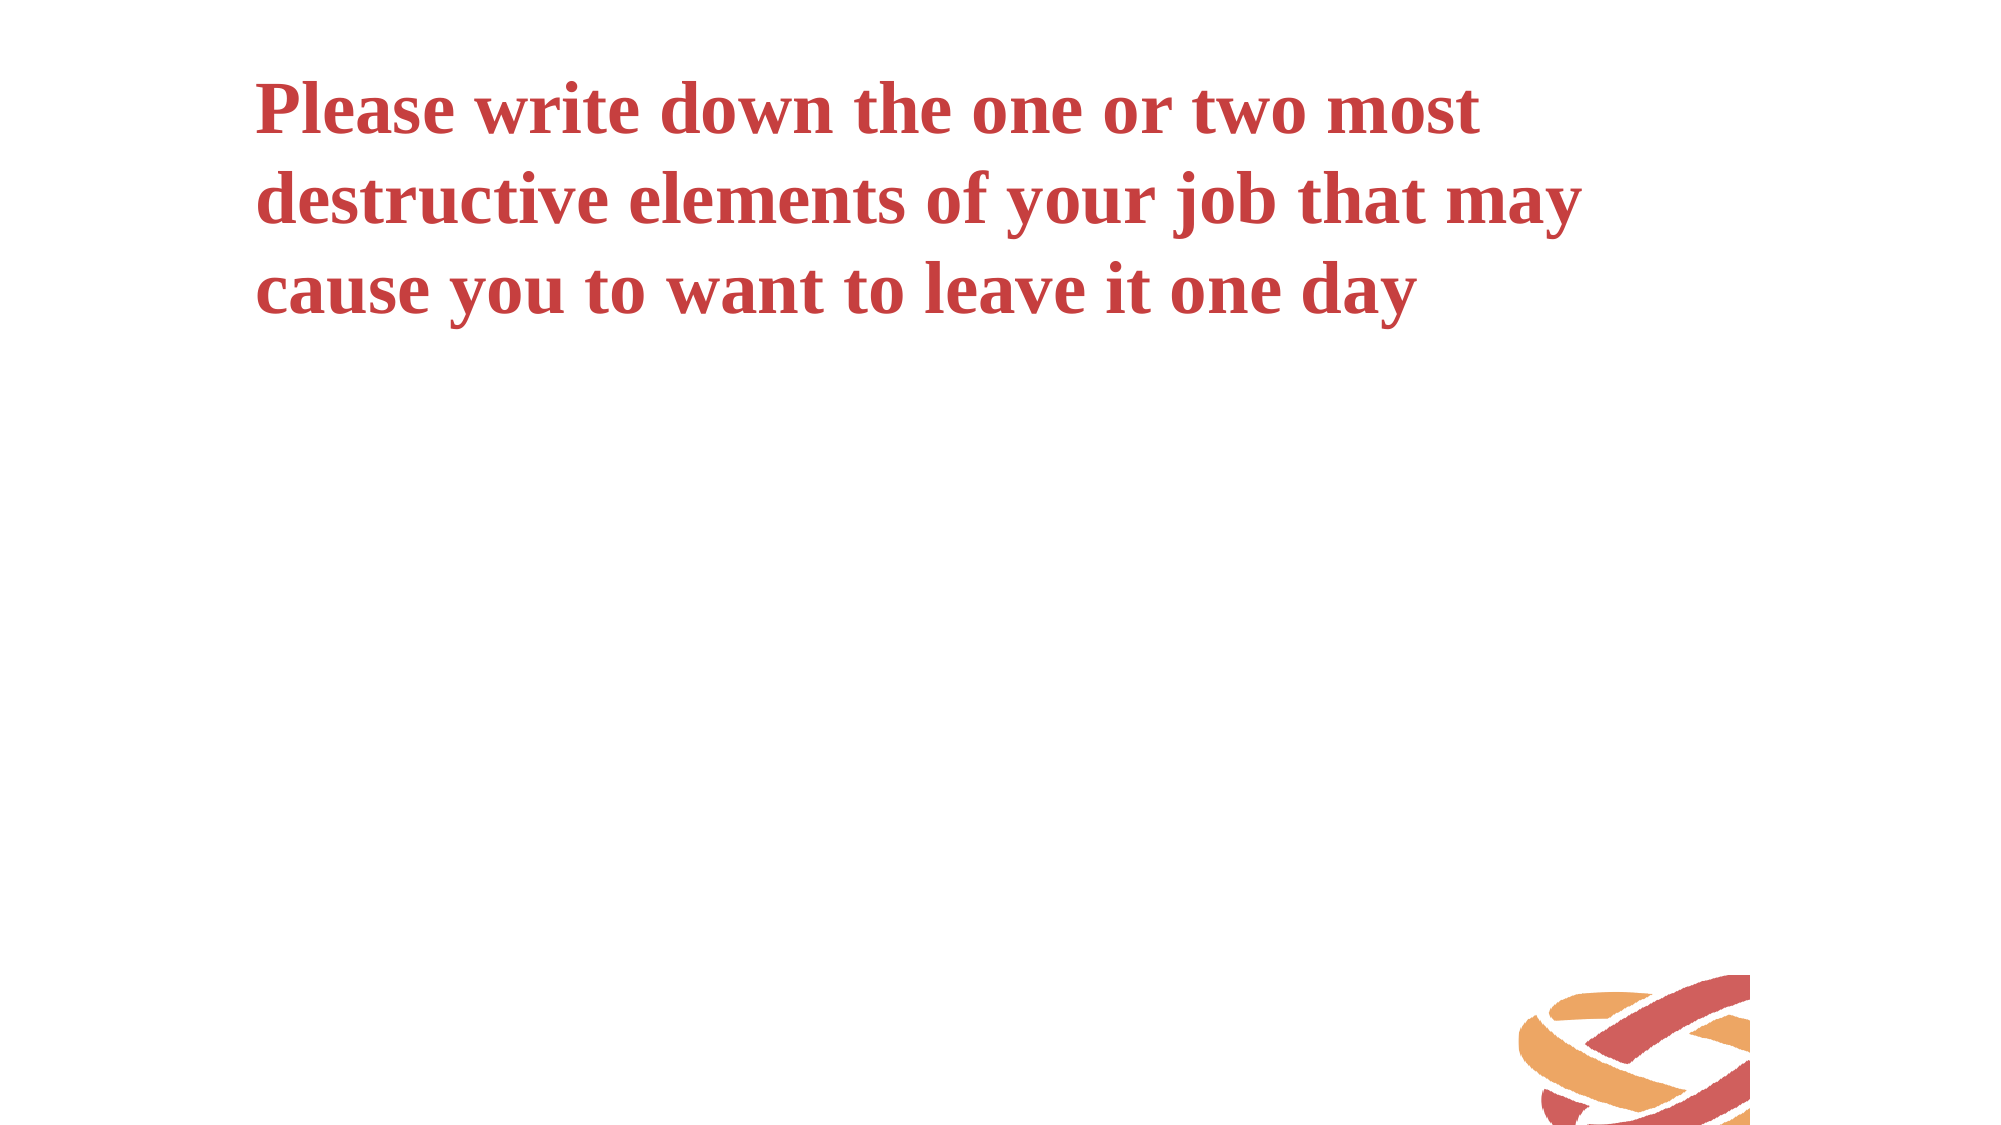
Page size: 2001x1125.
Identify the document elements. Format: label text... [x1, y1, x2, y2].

title Please write down the one or two most destructive elements of your job that may cause you to want to leave it one day [249, 0, 1710, 335]
picture [1518, 974, 1751, 1125]
